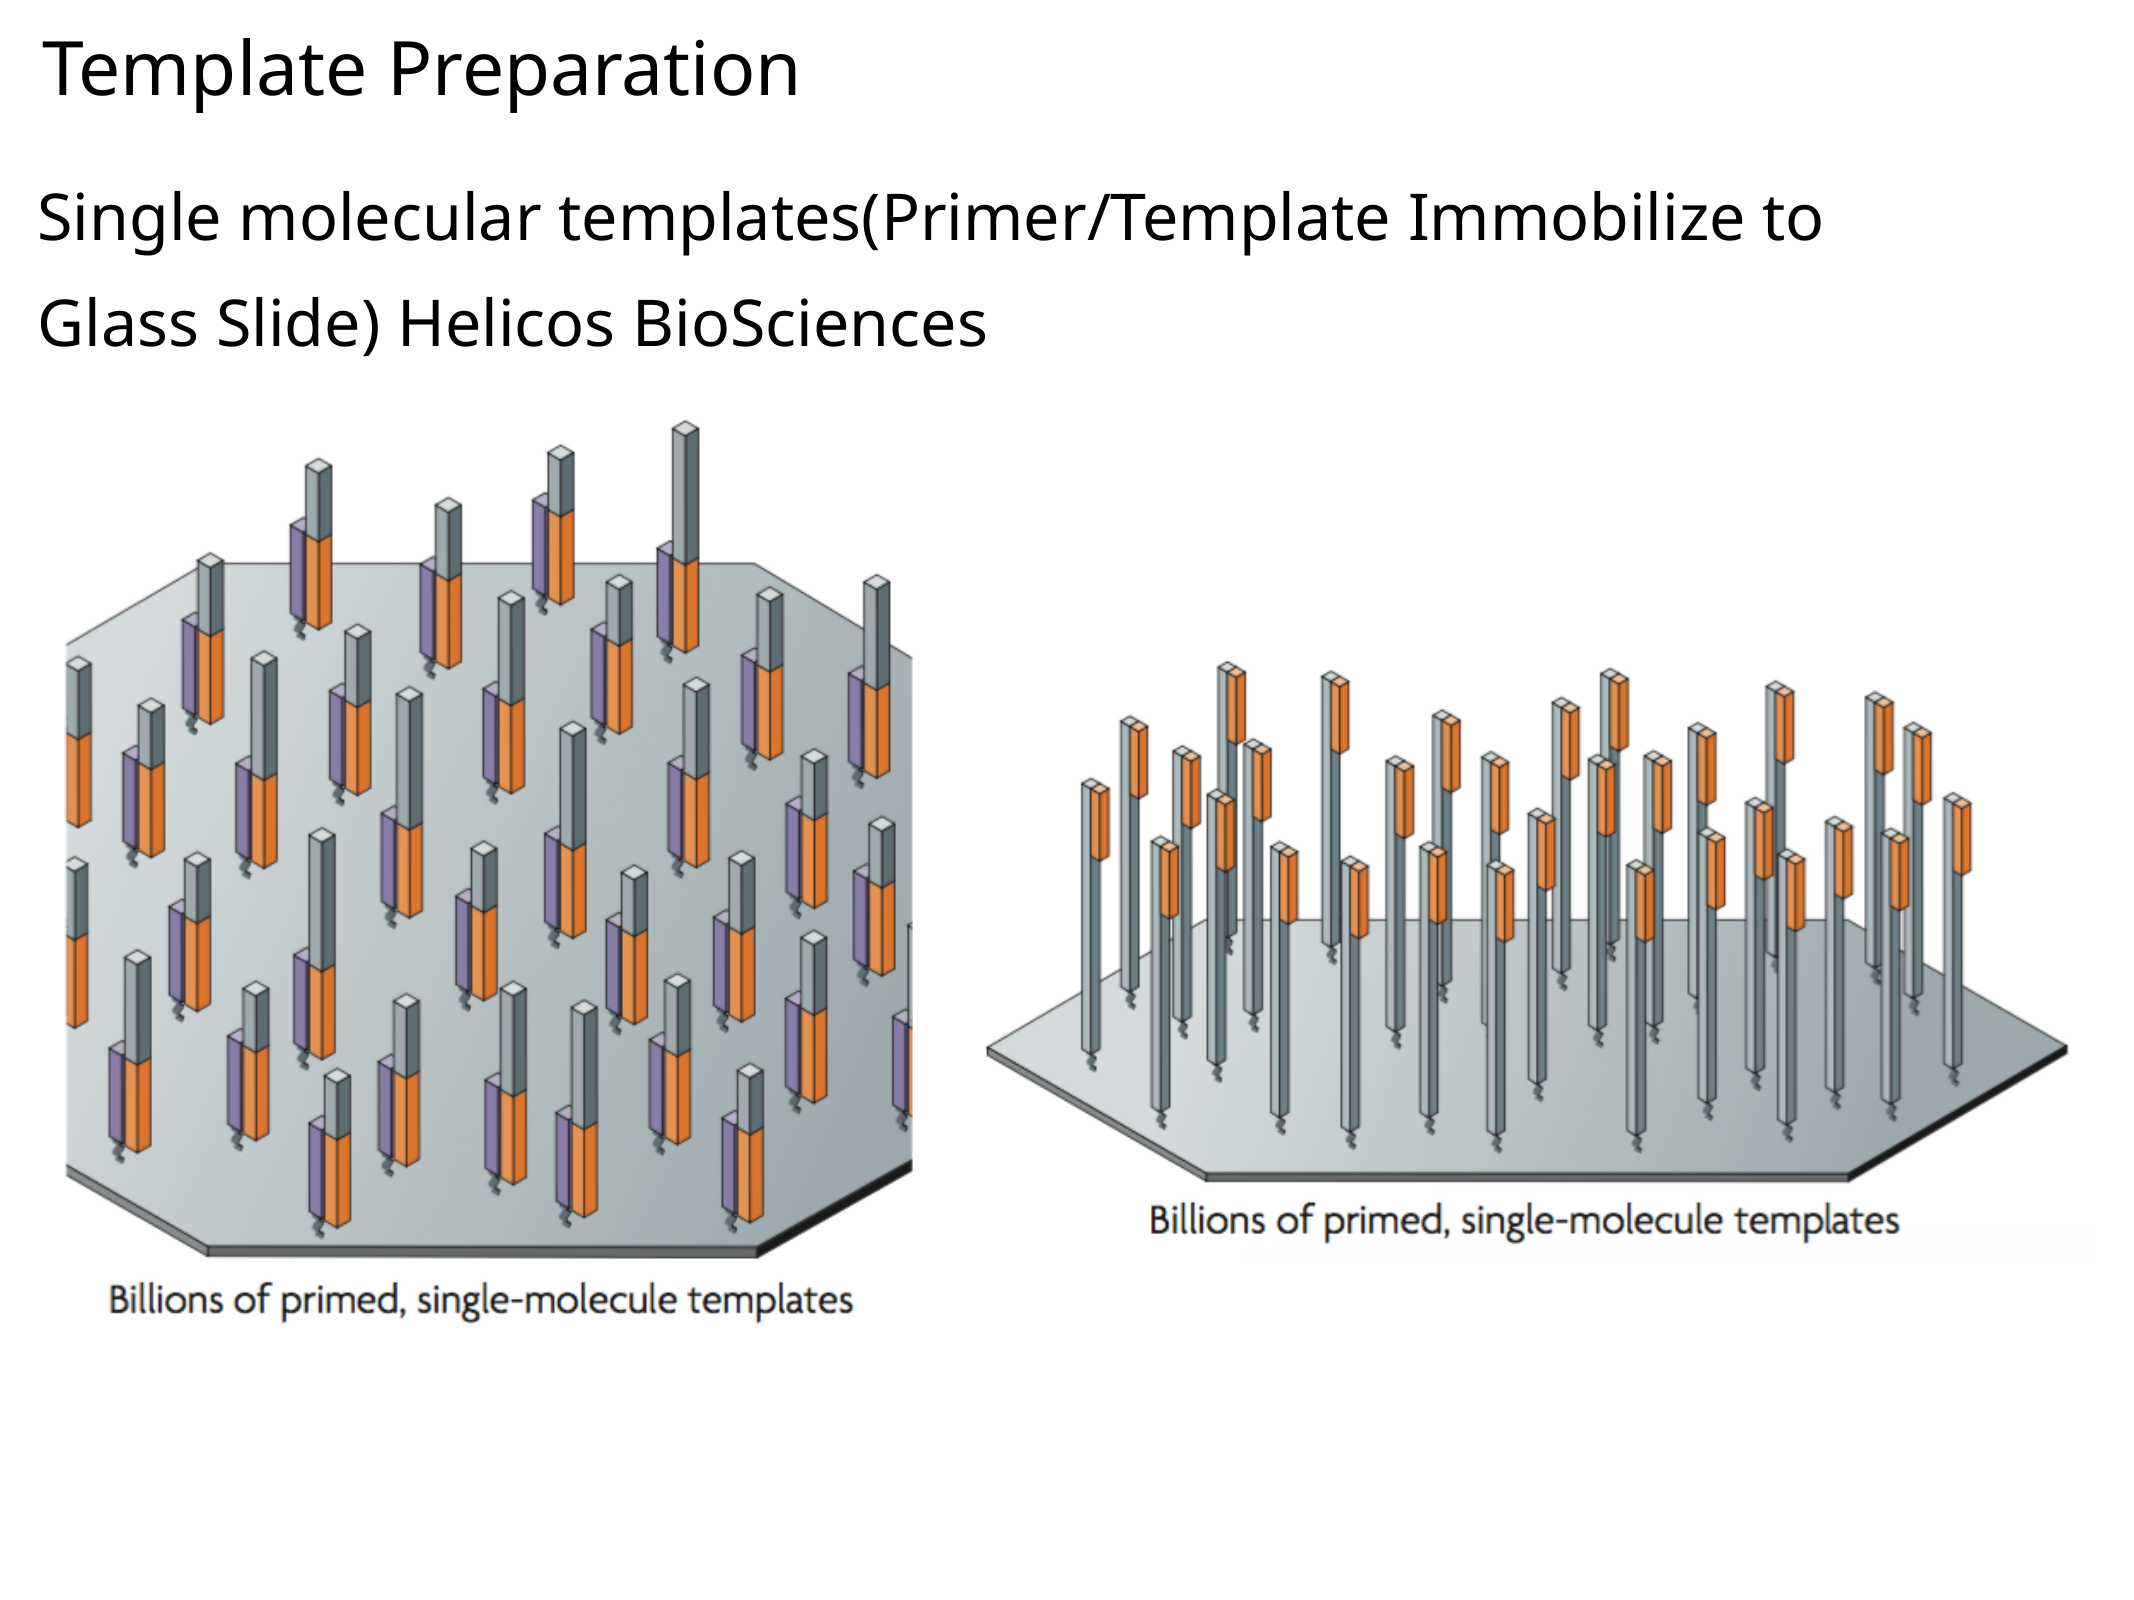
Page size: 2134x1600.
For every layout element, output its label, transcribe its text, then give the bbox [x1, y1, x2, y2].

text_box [52, 418, 2089, 1340]
text_box Single molecular templates(Primer/Template Immobilize to Glass Slide) Helicos BioSciences [29, 138, 1913, 368]
text_box Template Preparation [33, 11, 831, 119]
